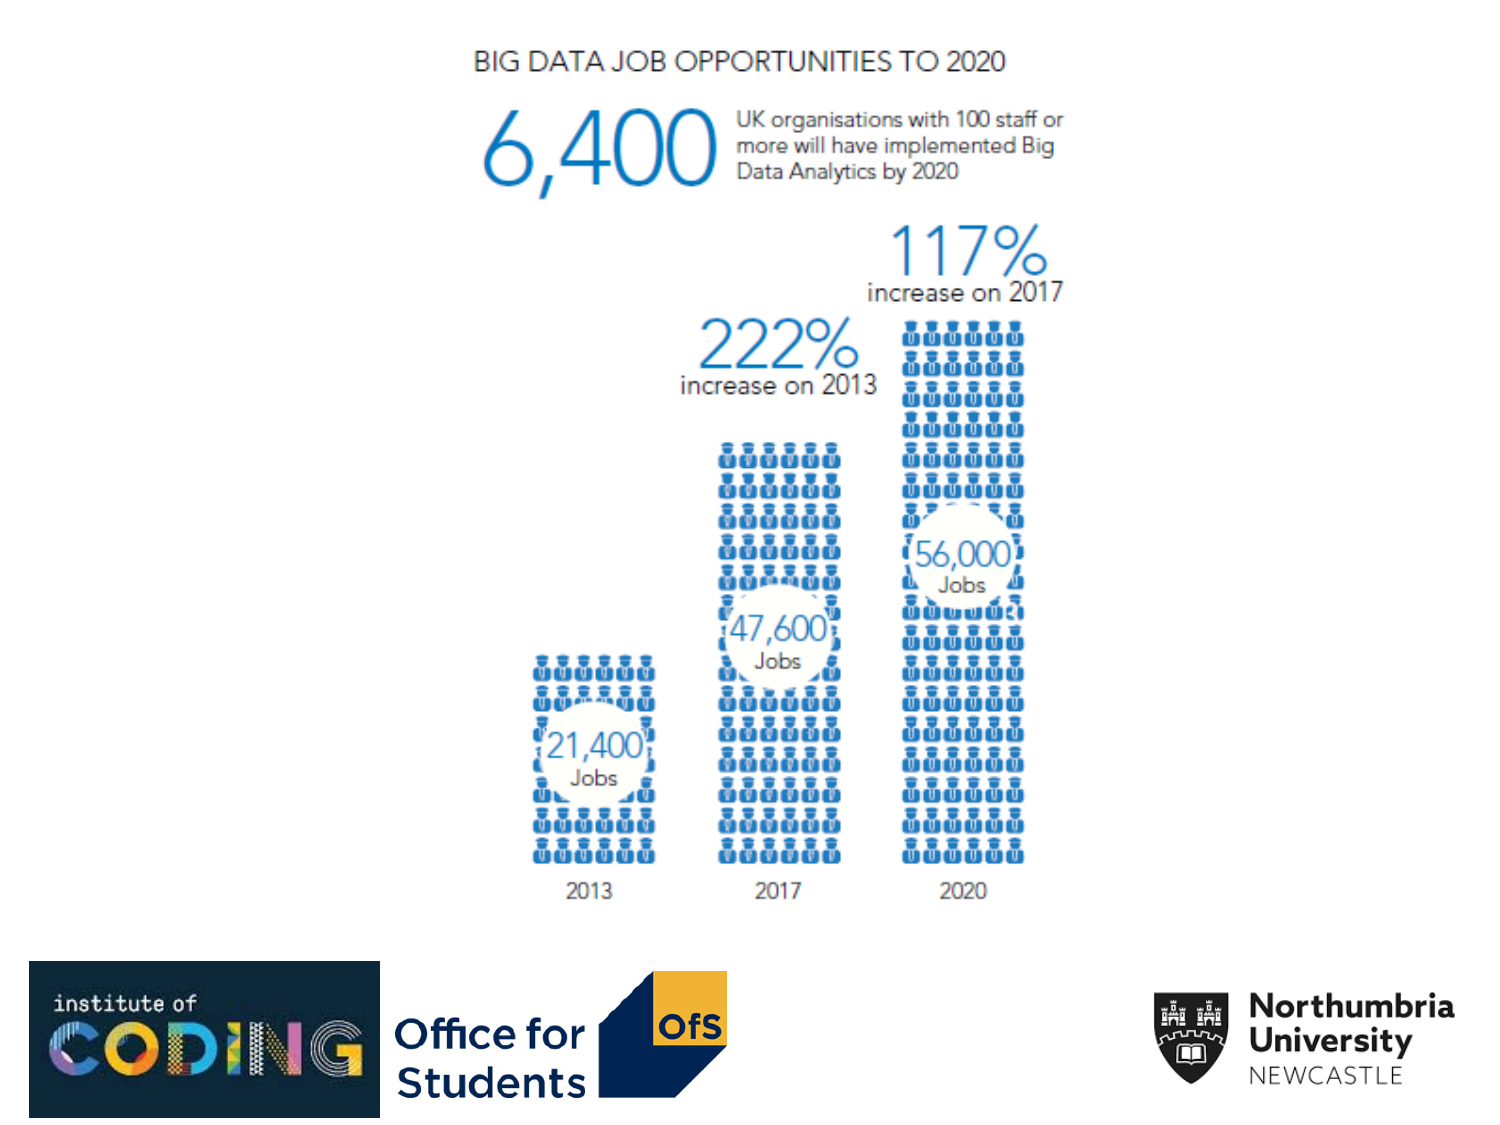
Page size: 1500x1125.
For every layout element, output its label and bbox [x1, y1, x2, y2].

picture [1118, 956, 1492, 1121]
picture [395, 950, 727, 1117]
picture [466, 42, 1070, 916]
picture [29, 961, 380, 1118]
